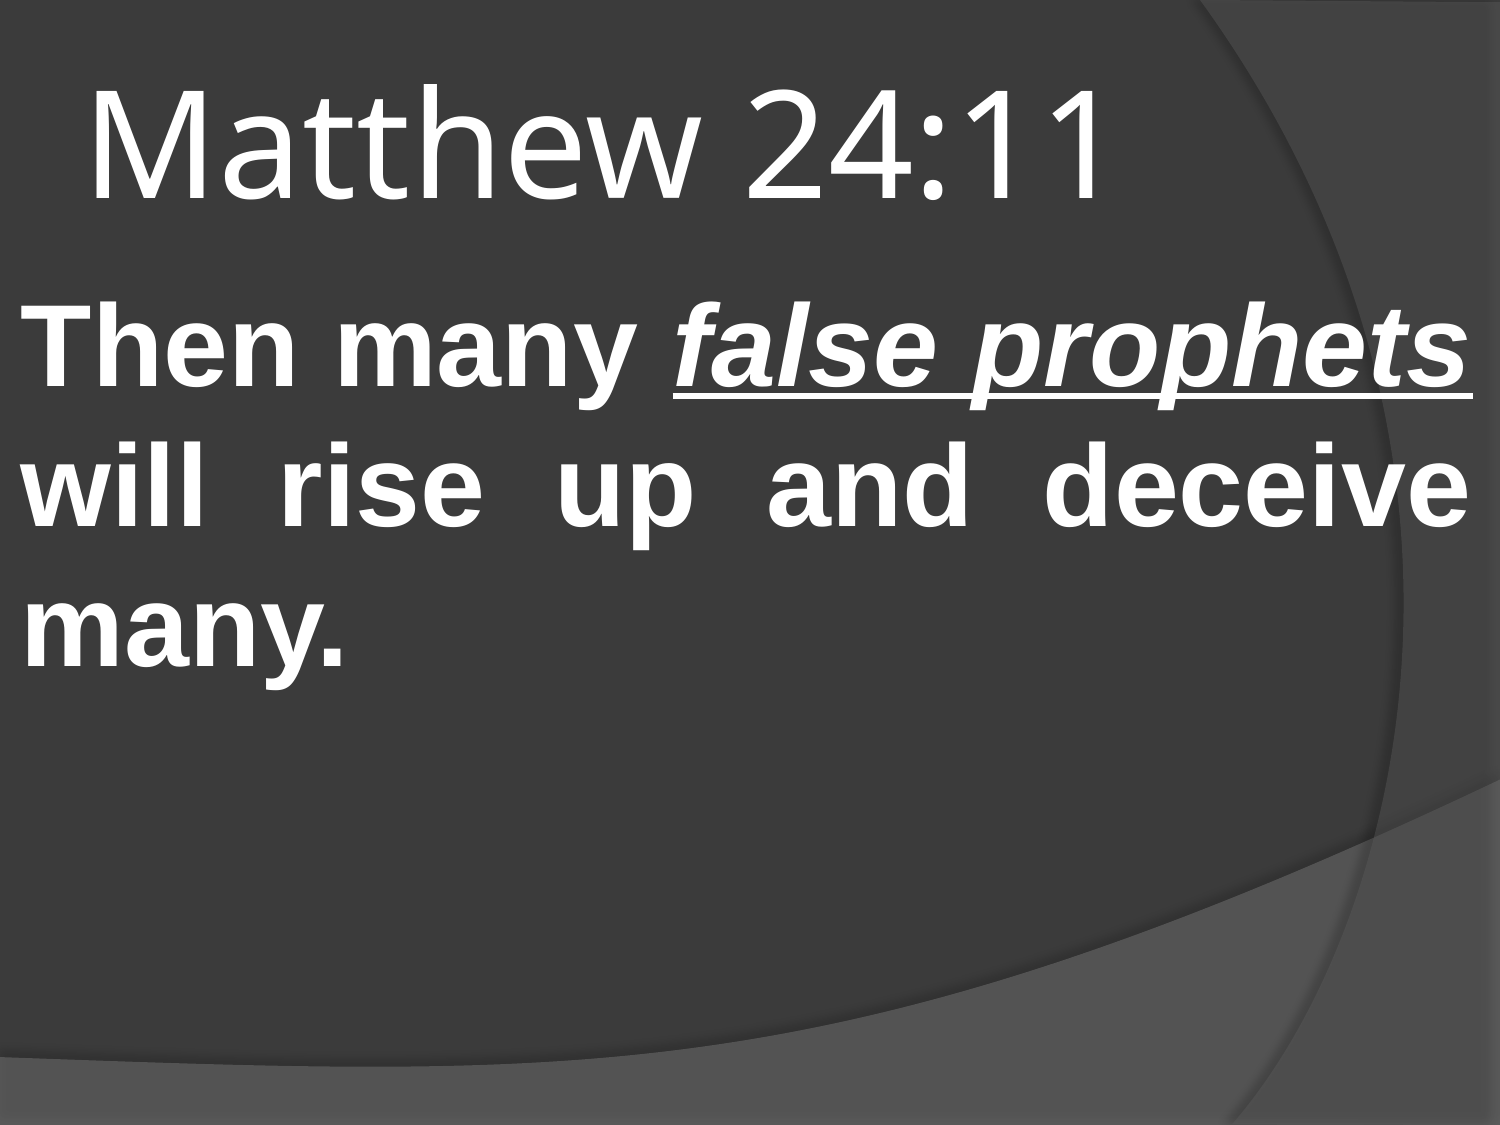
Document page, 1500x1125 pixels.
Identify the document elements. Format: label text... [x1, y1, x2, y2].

list Then many false prophets will rise up and deceive many. [0, 262, 1488, 1125]
title Matthew 24:11 [75, 45, 1300, 233]
